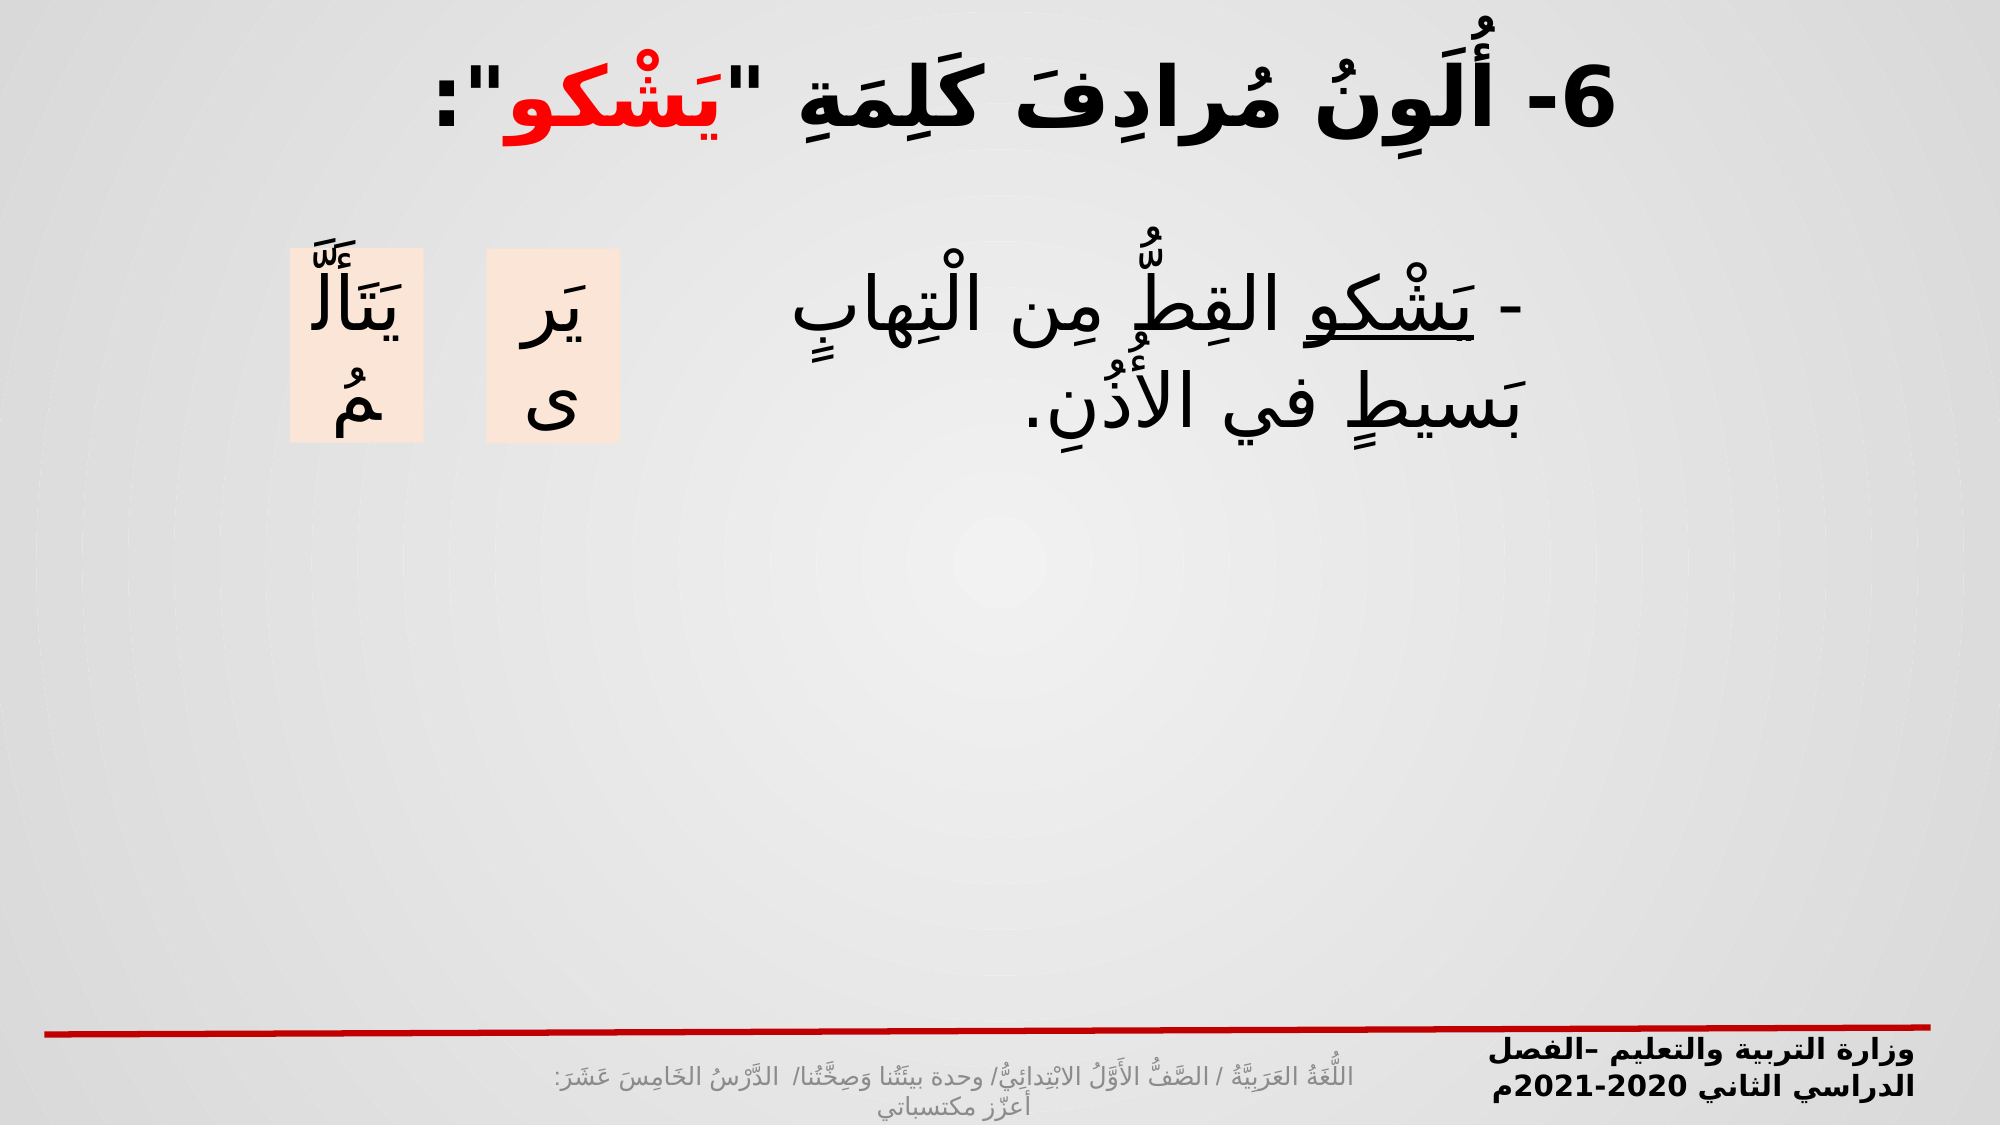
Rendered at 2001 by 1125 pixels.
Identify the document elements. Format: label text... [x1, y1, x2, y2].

text_box 6- أُلَوِنُ مُرادِفَ كَلِمَةِ "يَشْكو": [415, 75, 1634, 151]
text_box - يَشْكو القِطُّ مِن الْتِهابٍ بَسيطٍ في الأُذُنِ. [654, 242, 1615, 450]
text_box يَتَأَلَّمُ [289, 247, 424, 443]
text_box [44, 1027, 1931, 1035]
text_box وزارة التربية والتعليم –الفصل الدراسي الثاني 2020-2021م [1369, 1035, 1931, 1097]
text_box [0, 0, 2000, 75]
text_box يَرى [486, 248, 621, 444]
footer اللُّغَةُ العَرَبِيَّةُ / الصَّفُّ الأَوَّلُ الابْتِدائِيُّ/ وحدة بيئَتُنا وَصِخَّتُنا/ الدَّرْسُ الخَامِسَ عَشَرَ: أعزّز مكتسباتي [534, 1060, 1374, 1121]
